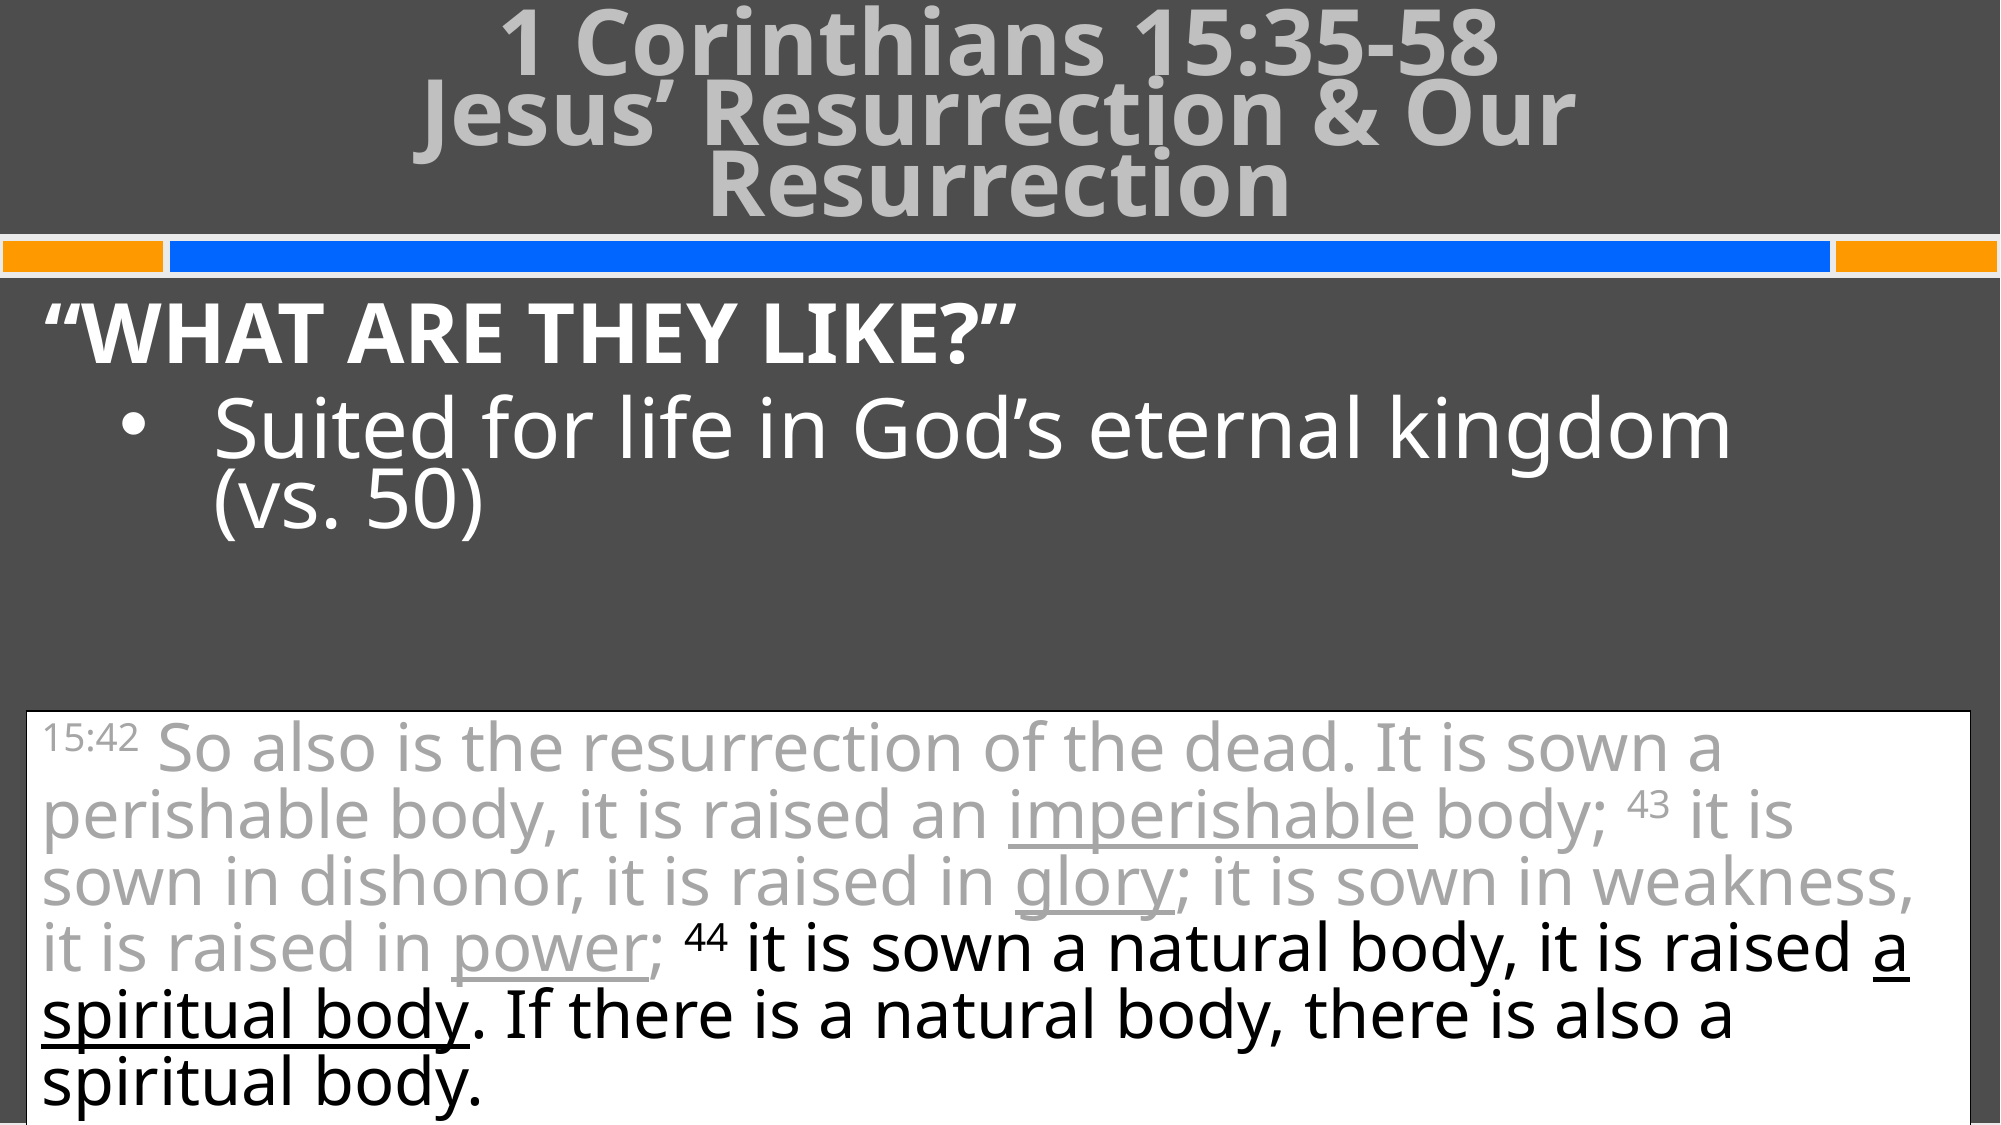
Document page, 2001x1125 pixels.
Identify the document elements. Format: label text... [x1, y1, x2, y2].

list “WHAT ARE THEY LIKE?” Suited for life in God’s eternal kingdom (vs. 50) [29, 299, 1964, 711]
title 1 Corinthians 15:35-58 Jesus’ Resurrection & Our Resurrection [99, 44, 1901, 213]
text_box 15:42 So also is the resurrection of the dead. It is sown a perishable body, it is raised an imperishable body; 43 it is sown in dishonor, it is raised in glory; it is sown in weakness, it is raised in power; 44 it is sown a natural body, it is raised a spiritual body. If there is a natural body, there is also a spiritual body. [26, 711, 1971, 1125]
